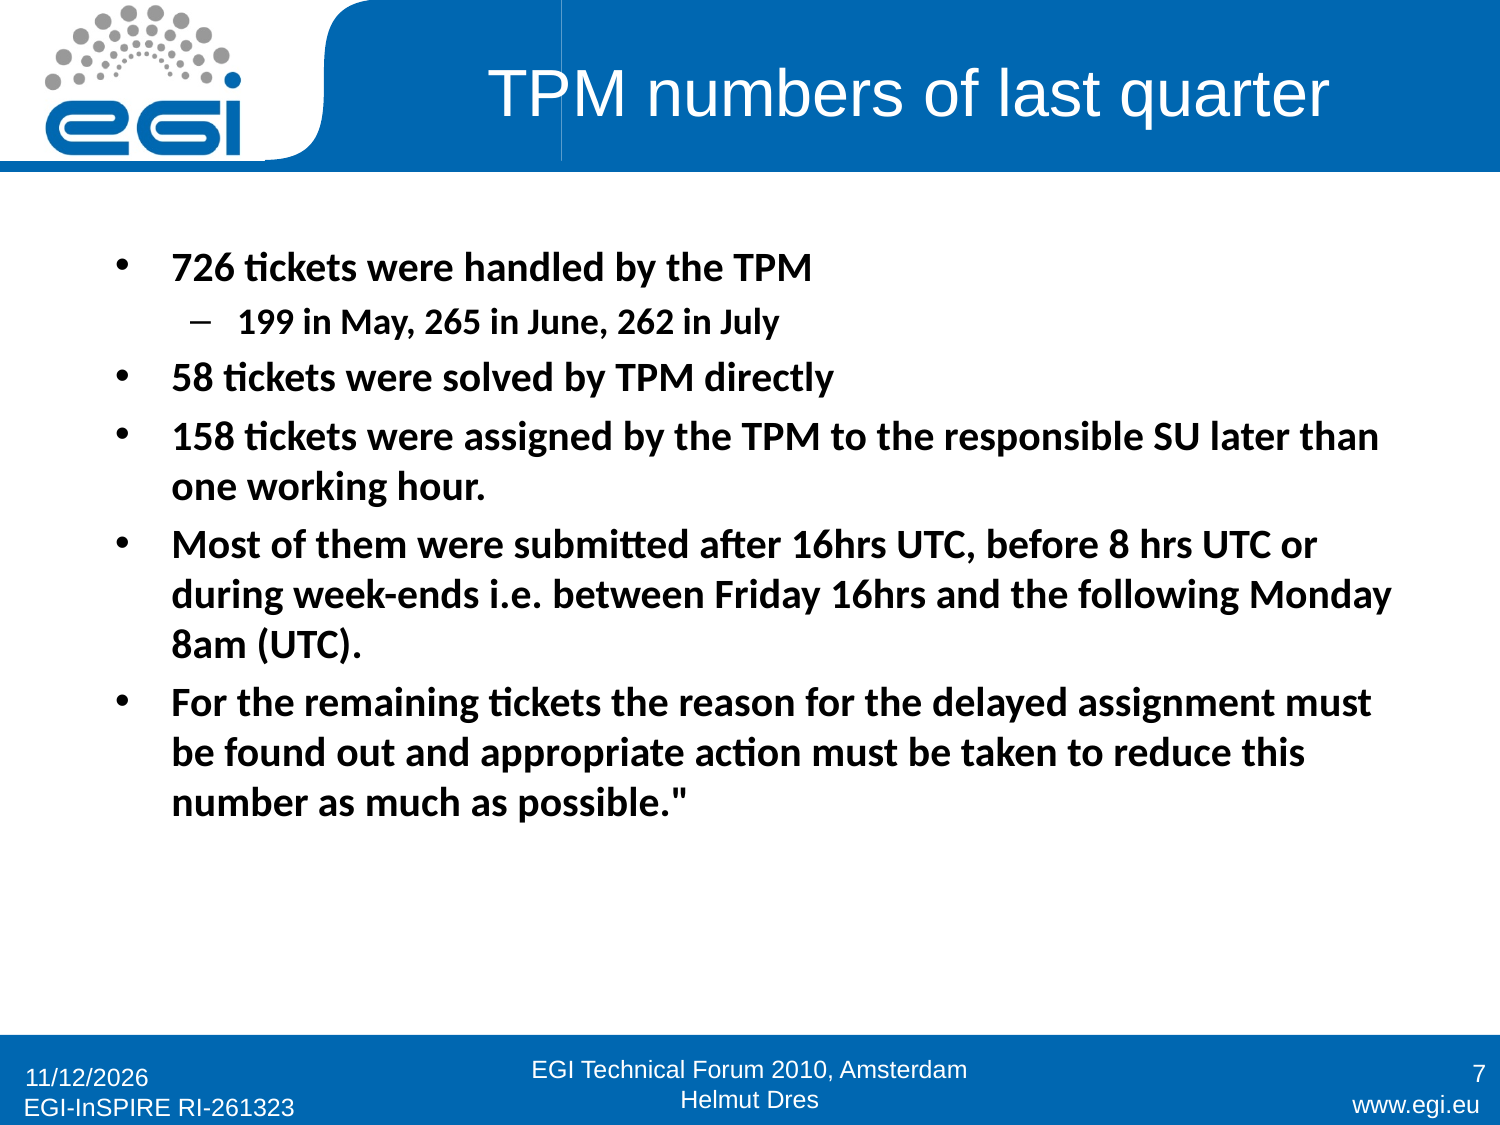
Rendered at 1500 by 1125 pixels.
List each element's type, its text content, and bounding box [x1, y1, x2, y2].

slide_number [10, 1046, 361, 1106]
picture [0, 0, 265, 161]
list 726 tickets were handled by the TPM 199 in May, 265 in June, 262 in July 58 tickets were solved by TPM directly 158 tickets were assigned by the TPM to the responsible SU later than one working hour. Most of them were submitted after 16hrs UTC, before 8 hrs UTC or during week-ends i.e. between Friday 16hrs and the following Monday 8am (UTC). For the remaining tickets the reason for the delayed assignment must be found out and appropriate action must be taken to reduce this number as much as possible." [100, 231, 1426, 975]
slide_number 7 [1151, 1042, 1500, 1103]
title TPM numbers of last quarter [348, 18, 1471, 162]
footer EGI Technical Forum 2010, Amsterdam Helmut Dres [512, 1042, 988, 1125]
